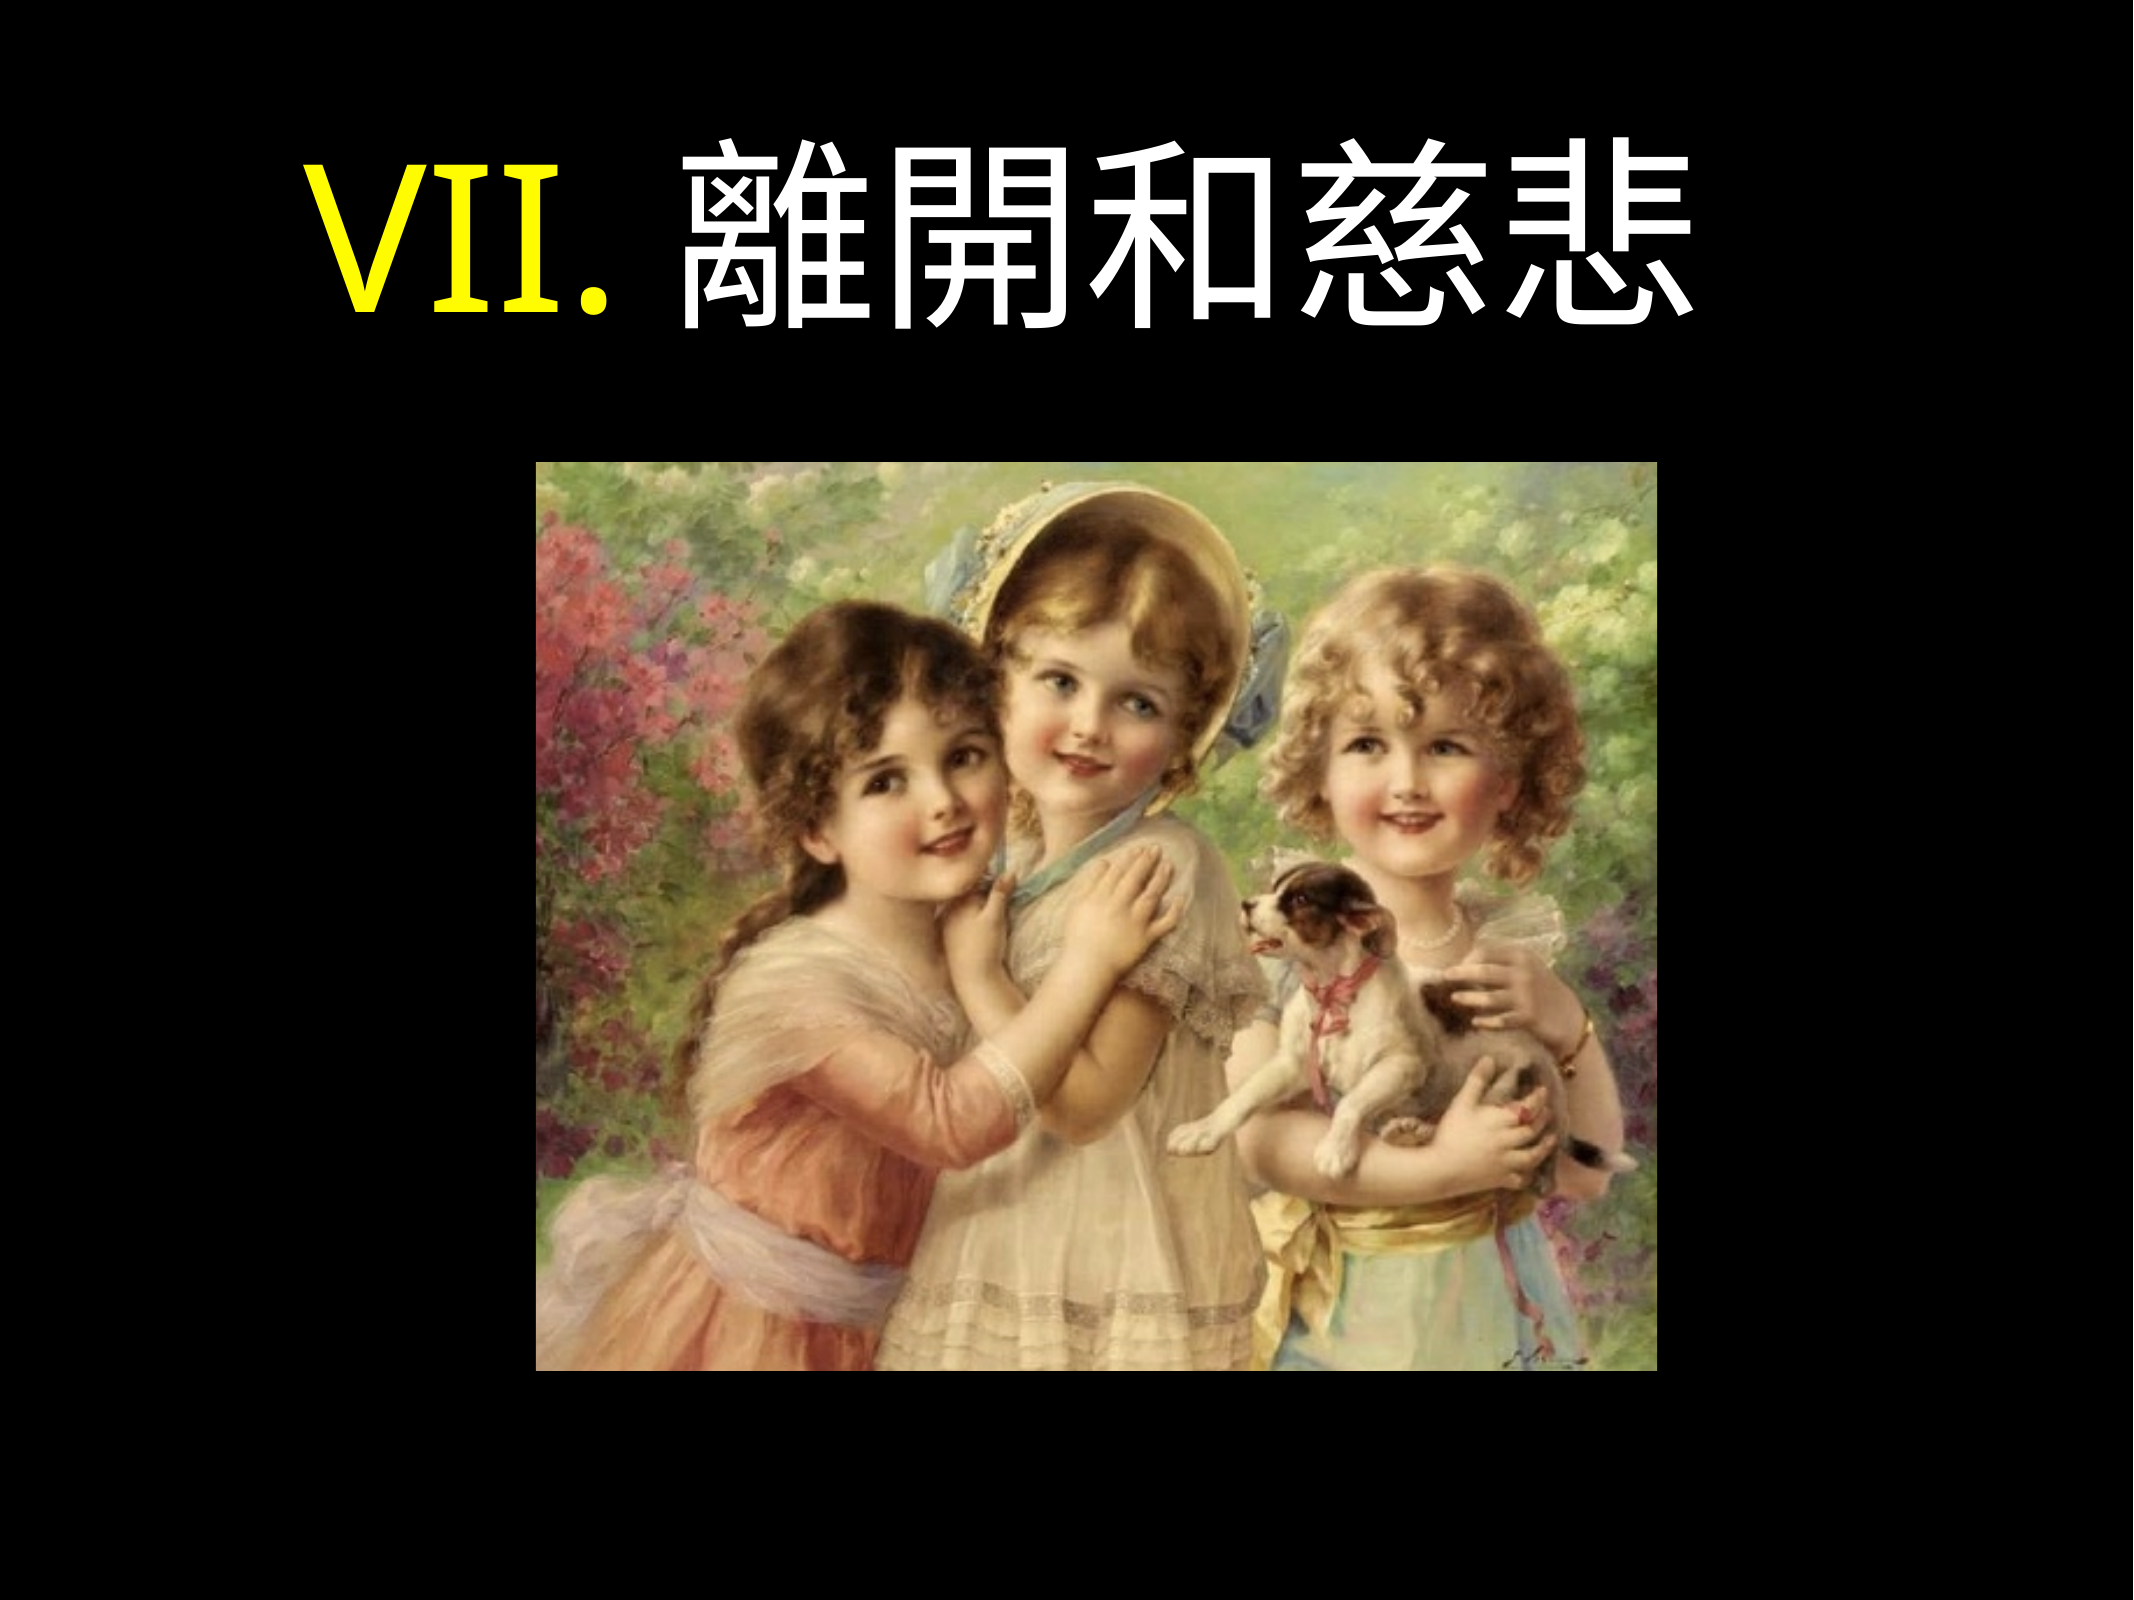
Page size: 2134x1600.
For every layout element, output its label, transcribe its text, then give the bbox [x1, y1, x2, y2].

title VII.離開和慈悲 [53, 0, 1953, 461]
picture [535, 462, 1658, 1372]
